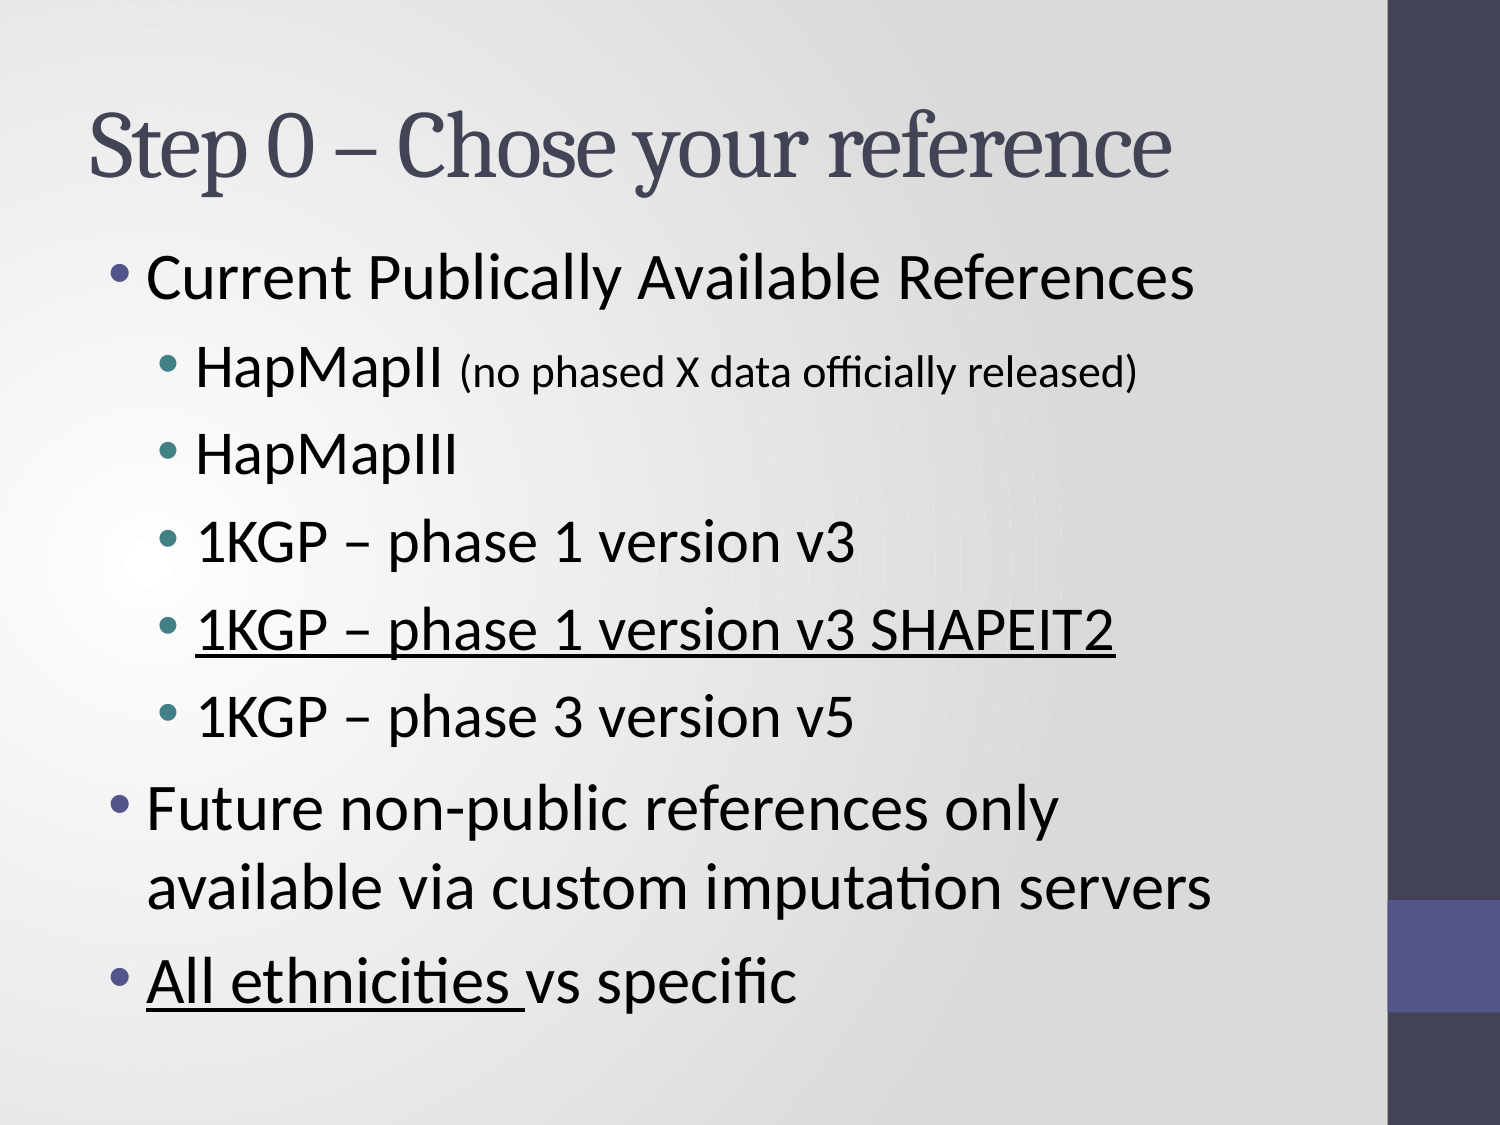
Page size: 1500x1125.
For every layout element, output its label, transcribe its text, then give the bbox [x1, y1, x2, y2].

list Current Publically Available References HapMapII (no phased X data officially released) HapMapIII 1KGP – phase 1 version v3 1KGP – phase 1 version v3 SHAPEIT2 1KGP – phase 3 version v5 Future non-public references only available via custom imputation servers All ethnicities vs specific [75, 224, 1325, 1100]
title Step 0 – Chose your reference [75, 45, 1325, 224]
